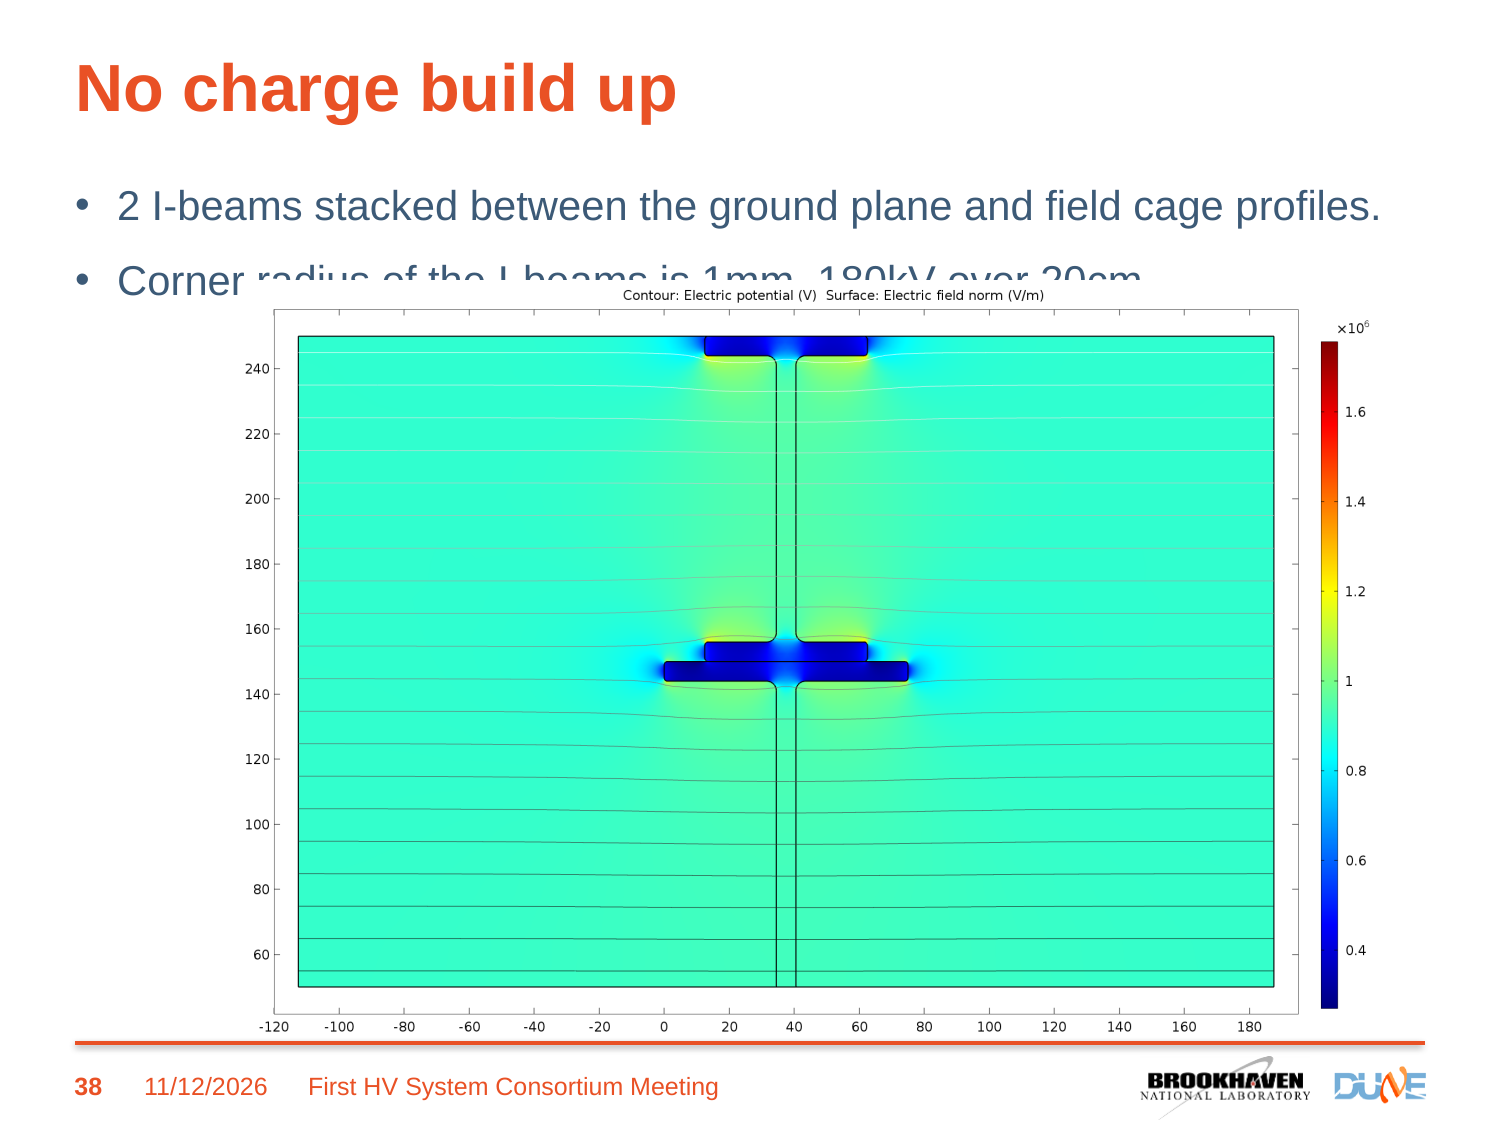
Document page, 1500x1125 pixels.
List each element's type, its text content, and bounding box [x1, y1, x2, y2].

picture [1333, 1064, 1427, 1104]
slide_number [145, 1074, 308, 1101]
picture [237, 279, 1389, 1035]
footer First HV System Consortium Meeting [308, 1074, 1022, 1101]
picture [1140, 1056, 1310, 1120]
title No charge build up [75, 45, 1425, 138]
list 2 I-beams stacked between the ground plane and field cage profiles. Corner radius of the I-beams is 1mm, 180kV over 20cm [75, 171, 1425, 990]
slide_number 38 [74, 1074, 145, 1101]
